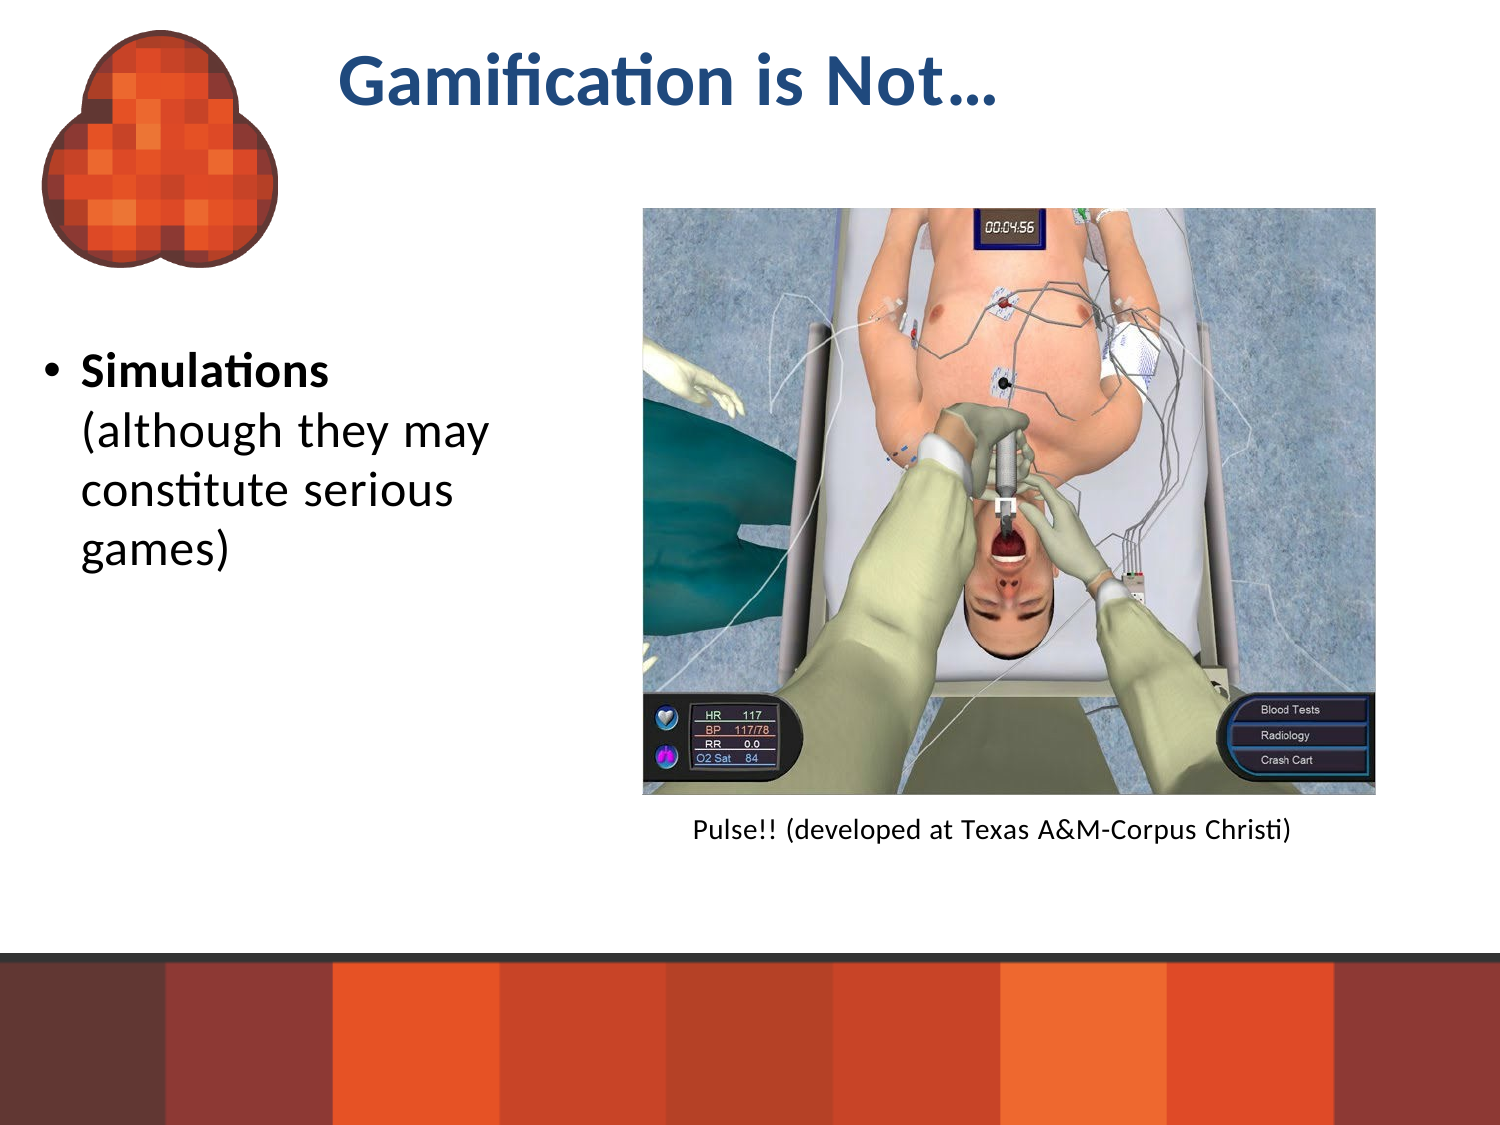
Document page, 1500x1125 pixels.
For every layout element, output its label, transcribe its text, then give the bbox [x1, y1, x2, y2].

text_box [642, 208, 1376, 795]
picture [41, 30, 278, 268]
text_box Pulse!! (developed at Texas A&M-Corpus Christi) [690, 810, 1300, 846]
text_box Simulations (although they may constitute serious games) [41, 340, 497, 578]
picture [0, 953, 1500, 1125]
text_box Gamiﬁcation is Not… [336, 30, 1009, 121]
